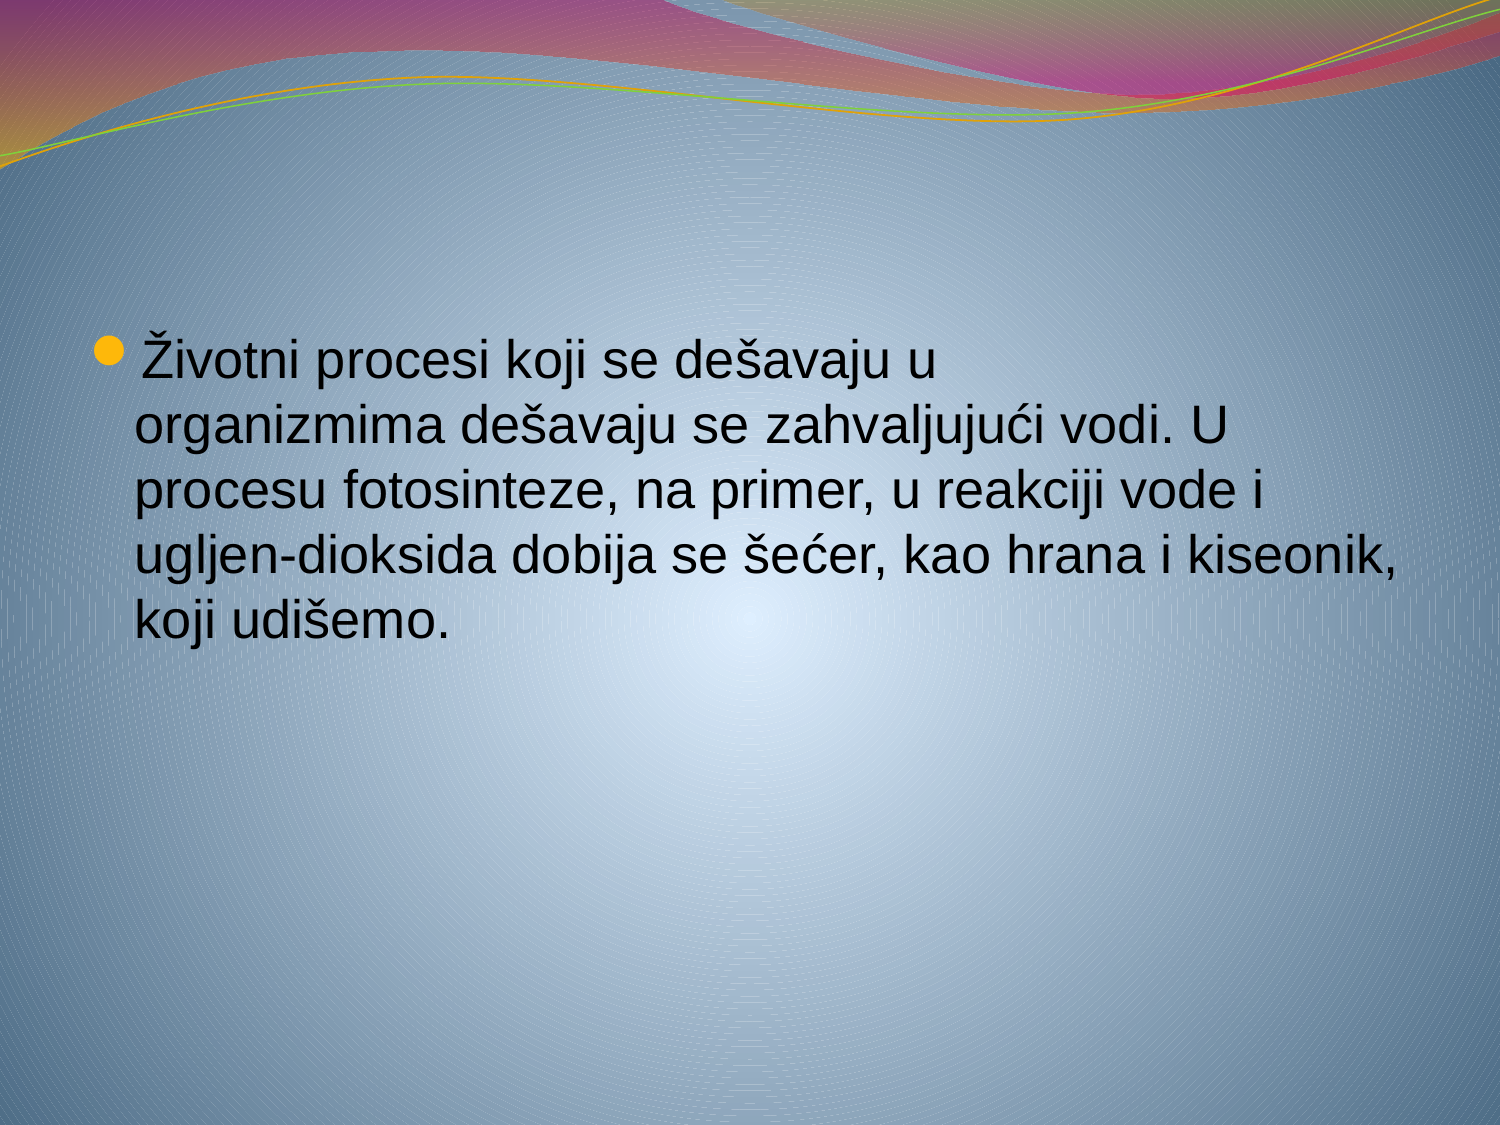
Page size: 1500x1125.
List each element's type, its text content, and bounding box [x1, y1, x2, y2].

list Životni procesi koji se dešavaju u organizmima dešavaju se zahvaljujući vodi. U procesu fotosinteze, na primer, u reakciji vode i ugljen-dioksida dobija se šećer, kao hrana i kiseonik, koji udišemo. [75, 317, 1425, 1038]
